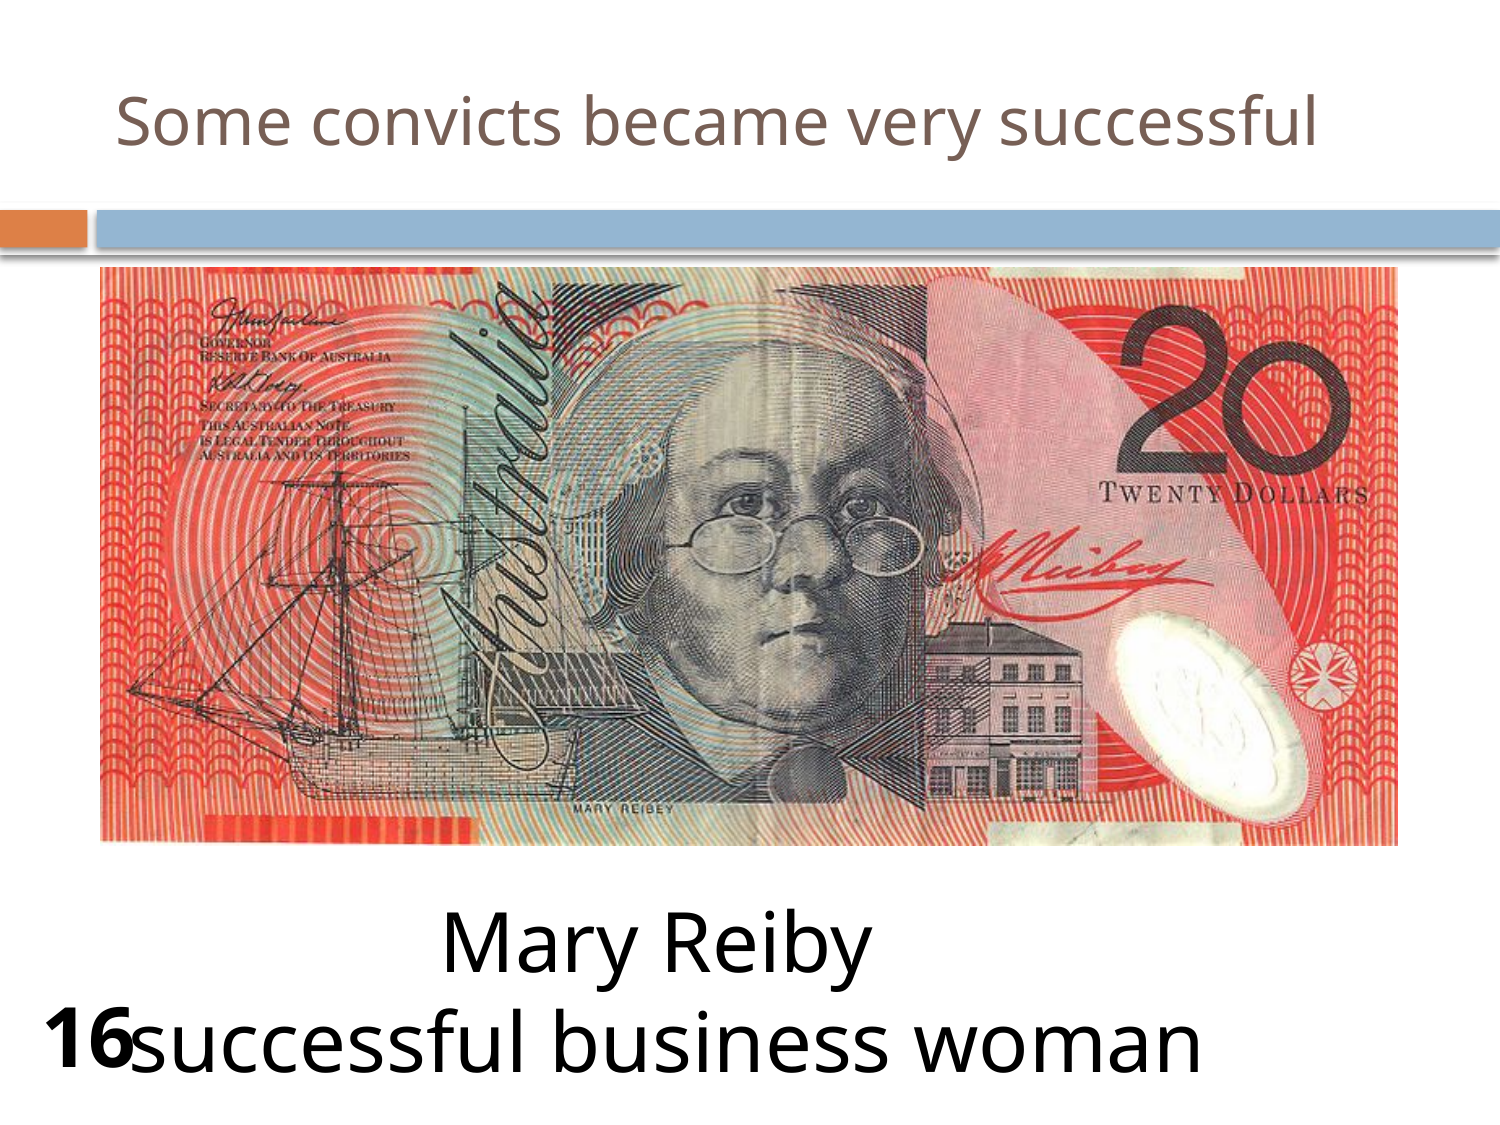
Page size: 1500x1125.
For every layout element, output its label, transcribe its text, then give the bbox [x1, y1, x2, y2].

title Some convicts became very successful [100, 37, 1438, 200]
slide_number 16 [0, 999, 112, 1083]
text_box Mary Reiby successful business woman [112, 881, 1223, 1097]
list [100, 266, 1398, 847]
